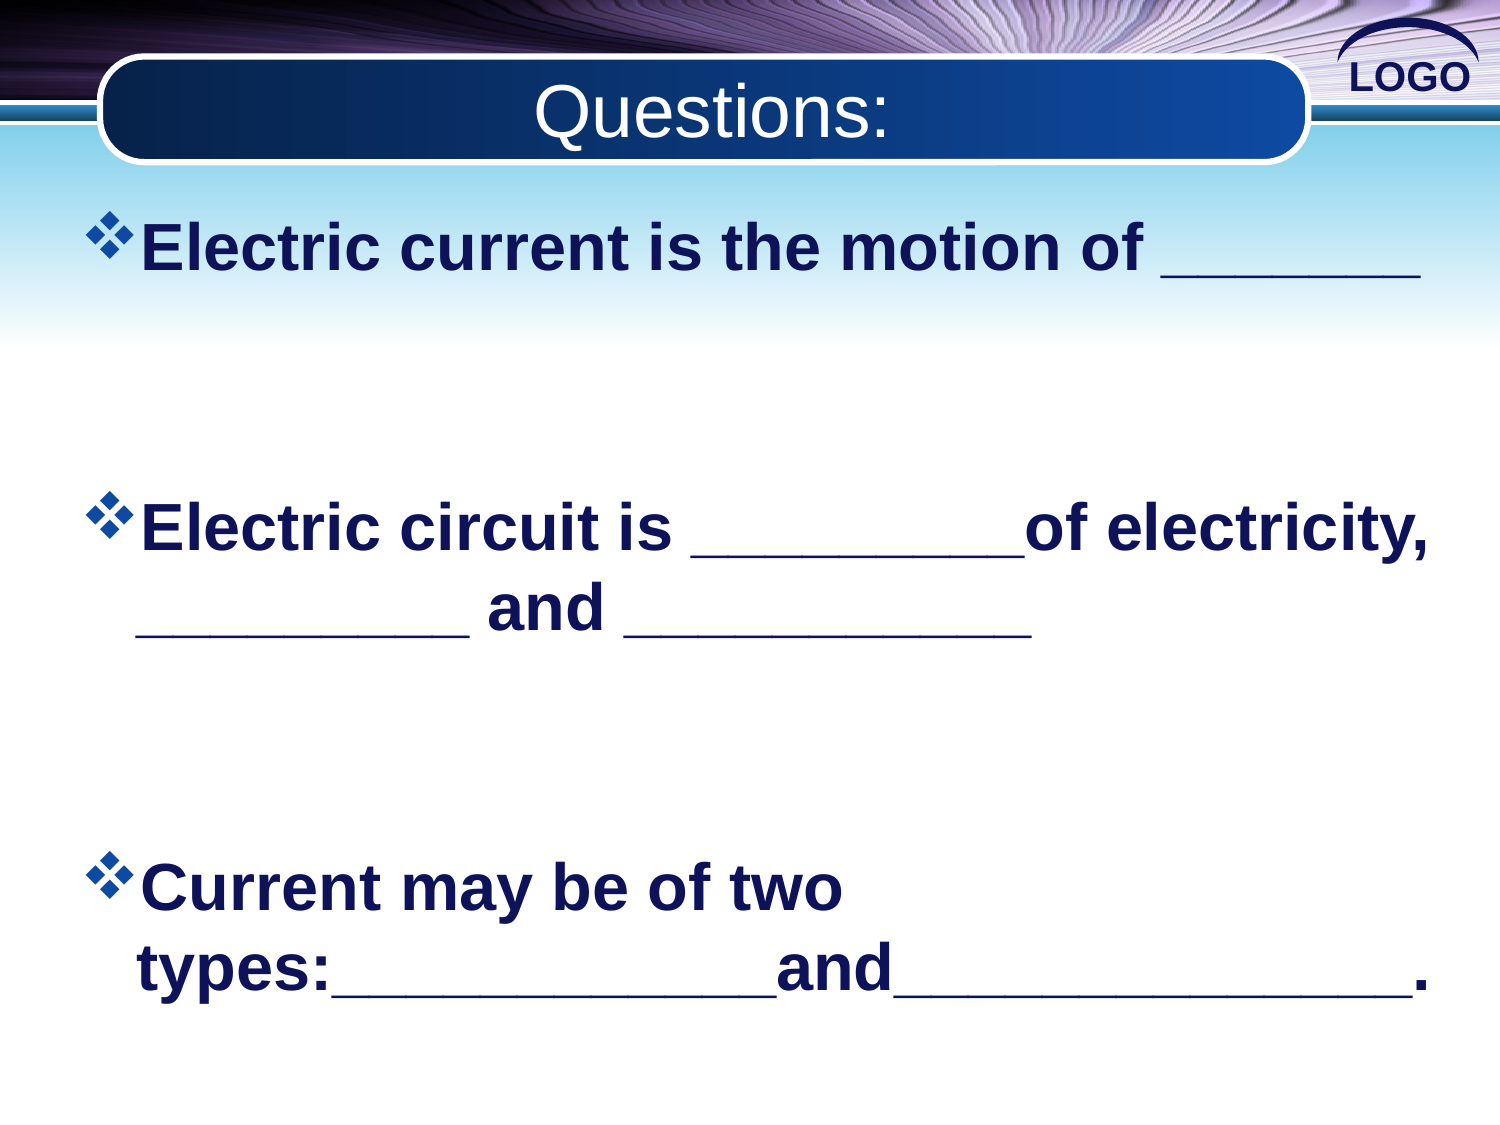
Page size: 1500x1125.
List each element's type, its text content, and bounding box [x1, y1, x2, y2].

title Questions: [137, 61, 1288, 155]
picture [0, 0, 1500, 100]
list Electric current is the motion of _______ Electric circuit is _________of electricity, _________ and ___________ Current may be of two types:____________and______________. [64, 196, 1461, 1048]
